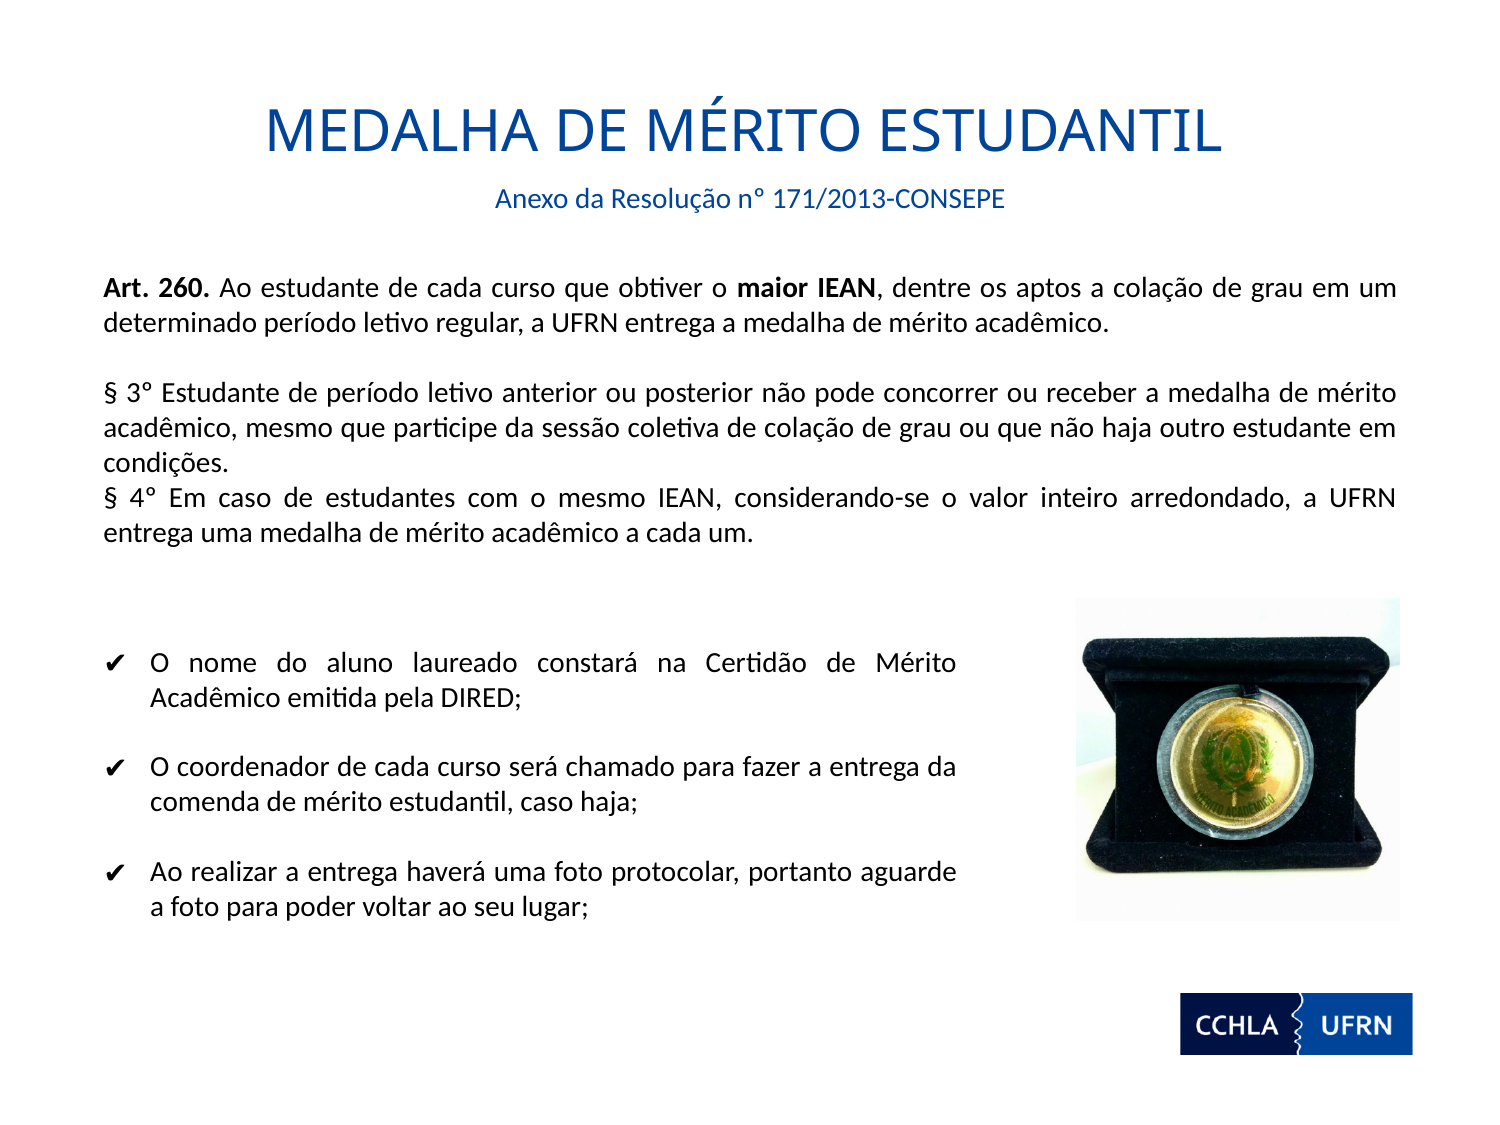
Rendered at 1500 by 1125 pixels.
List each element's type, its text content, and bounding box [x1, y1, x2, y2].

text_box Anexo da Resolução nº 171/2013-CONSEPE [476, 171, 1024, 222]
text_box MEDALHA DE MÉRITO ESTUDANTIL [75, 86, 1413, 171]
picture [1180, 992, 1413, 1056]
text_box Art. 260. Ao estudante de cada curso que obtiver o maior IEAN, dentre os aptos a colação de grau em um determinado período letivo regular, a UFRN entrega a medalha de mérito acadêmico. § 3º Estudante de período letivo anterior ou posterior não pode concorrer ou receber a medalha de mérito acadêmico, mesmo que participe da sessão coletiva de colação de grau ou que não haja outro estudante em condições. § 4º Em caso de estudantes com o mesmo IEAN, considerando-se o valor inteiro arredondado, a UFRN entrega uma medalha de mérito acadêmico a cada um. [88, 261, 1413, 556]
picture [1076, 597, 1400, 921]
text_box O nome do aluno laureado constará na Certidão de Mérito Acadêmico emitida pela DIRED; O coordenador de cada curso será chamado para fazer a entrega da comenda de mérito estudantil, caso haja; Ao realizar a entrega haverá uma foto protocolar, portanto aguarde a foto para poder voltar ao seu lugar; [88, 635, 973, 1000]
